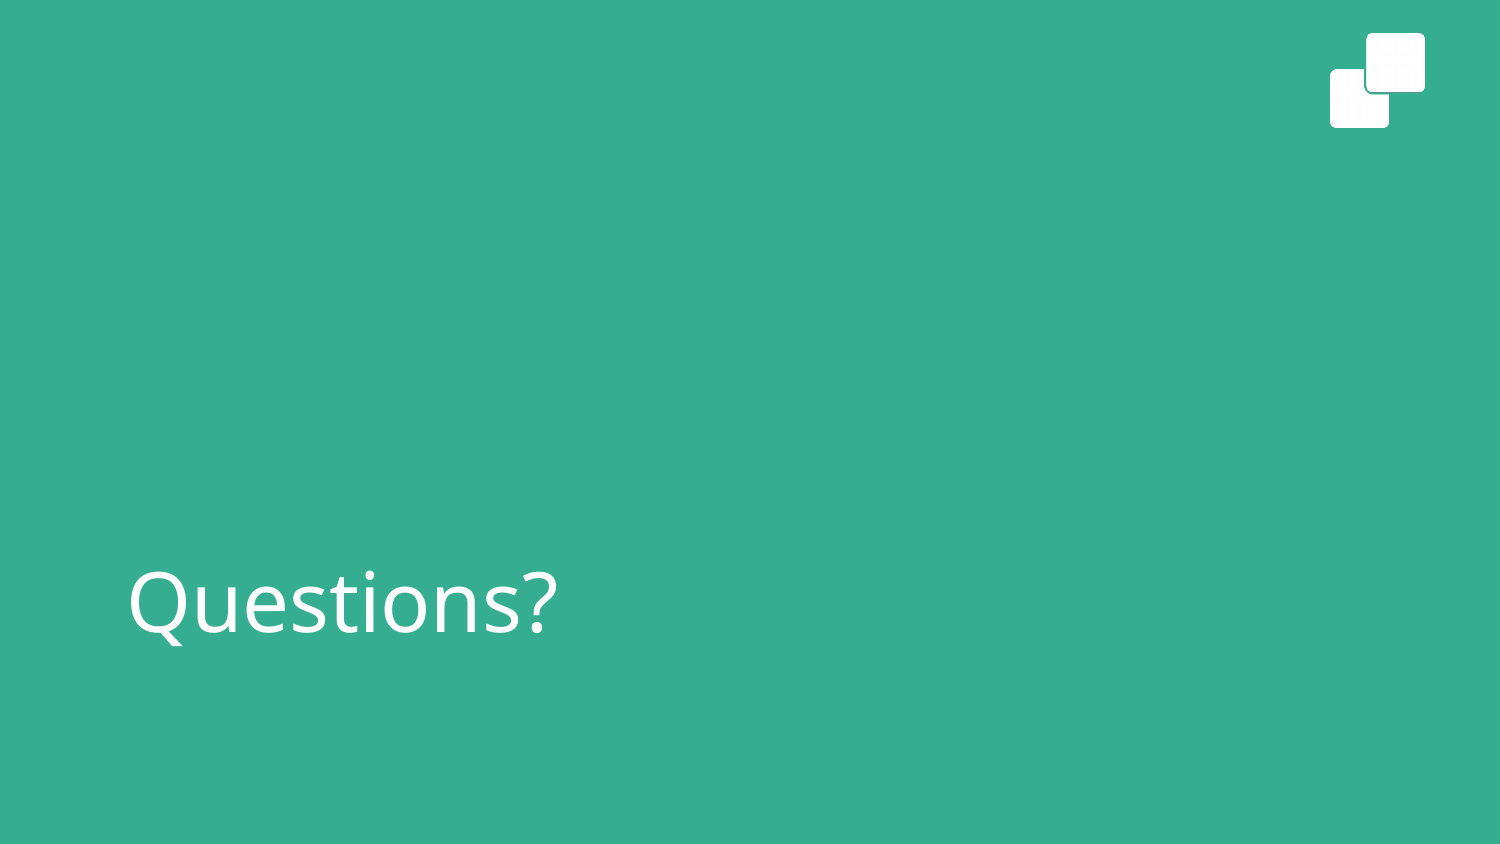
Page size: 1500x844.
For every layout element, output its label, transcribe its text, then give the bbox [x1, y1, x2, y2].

picture [1330, 33, 1425, 128]
title Questions? [117, 541, 1394, 711]
